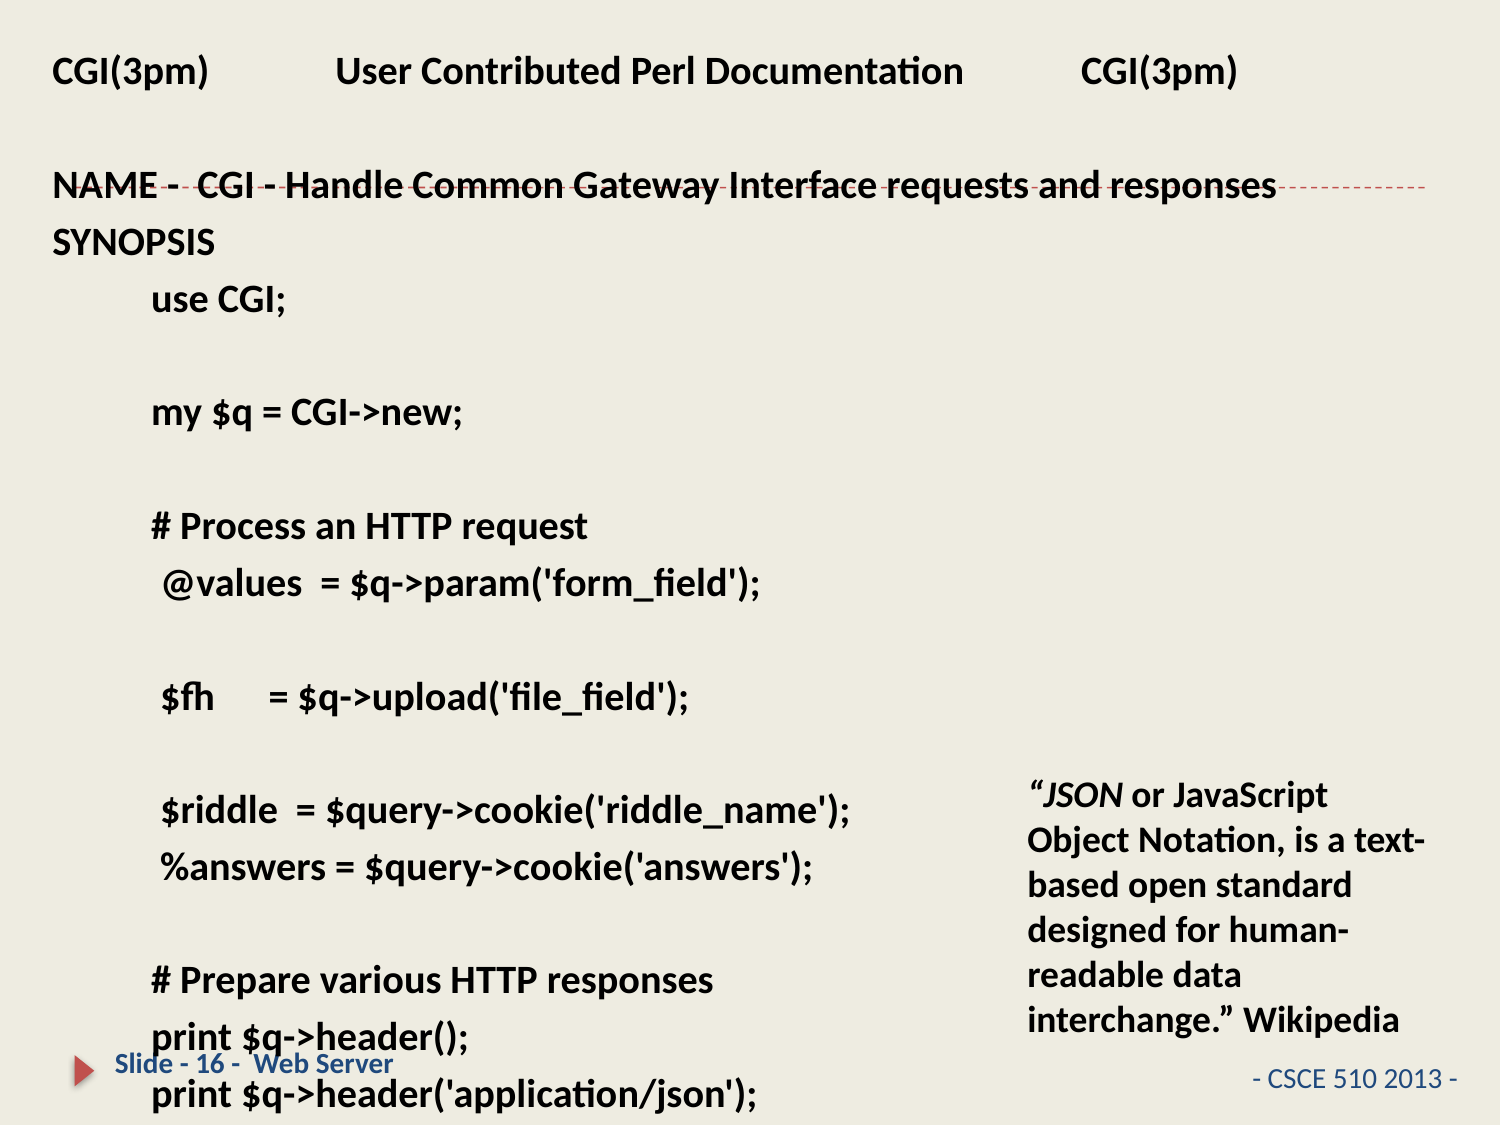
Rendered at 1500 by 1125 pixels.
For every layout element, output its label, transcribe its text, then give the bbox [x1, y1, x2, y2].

text_box “JSON or JavaScript Object Notation, is a text-based open standard designed for human-readable data interchange.” Wikipedia [1012, 762, 1450, 1048]
list CGI(3pm) User Contributed Perl Documentation CGI(3pm) NAME - CGI - Handle Common Gateway Interface requests and responses SYNOPSIS use CGI; my $q = CGI->new; # Process an HTTP request @values = $q->param('form_field'); $fh = $q->upload('file_field'); $riddle = $query->cookie('riddle_name'); %answers = $query->cookie('answers'); # Prepare various HTTP responses print $q->header(); print $q->header('application/json'); [37, 37, 1425, 1125]
slide_number - CSCE 510 2013 - [1425, 1052, 1488, 1113]
